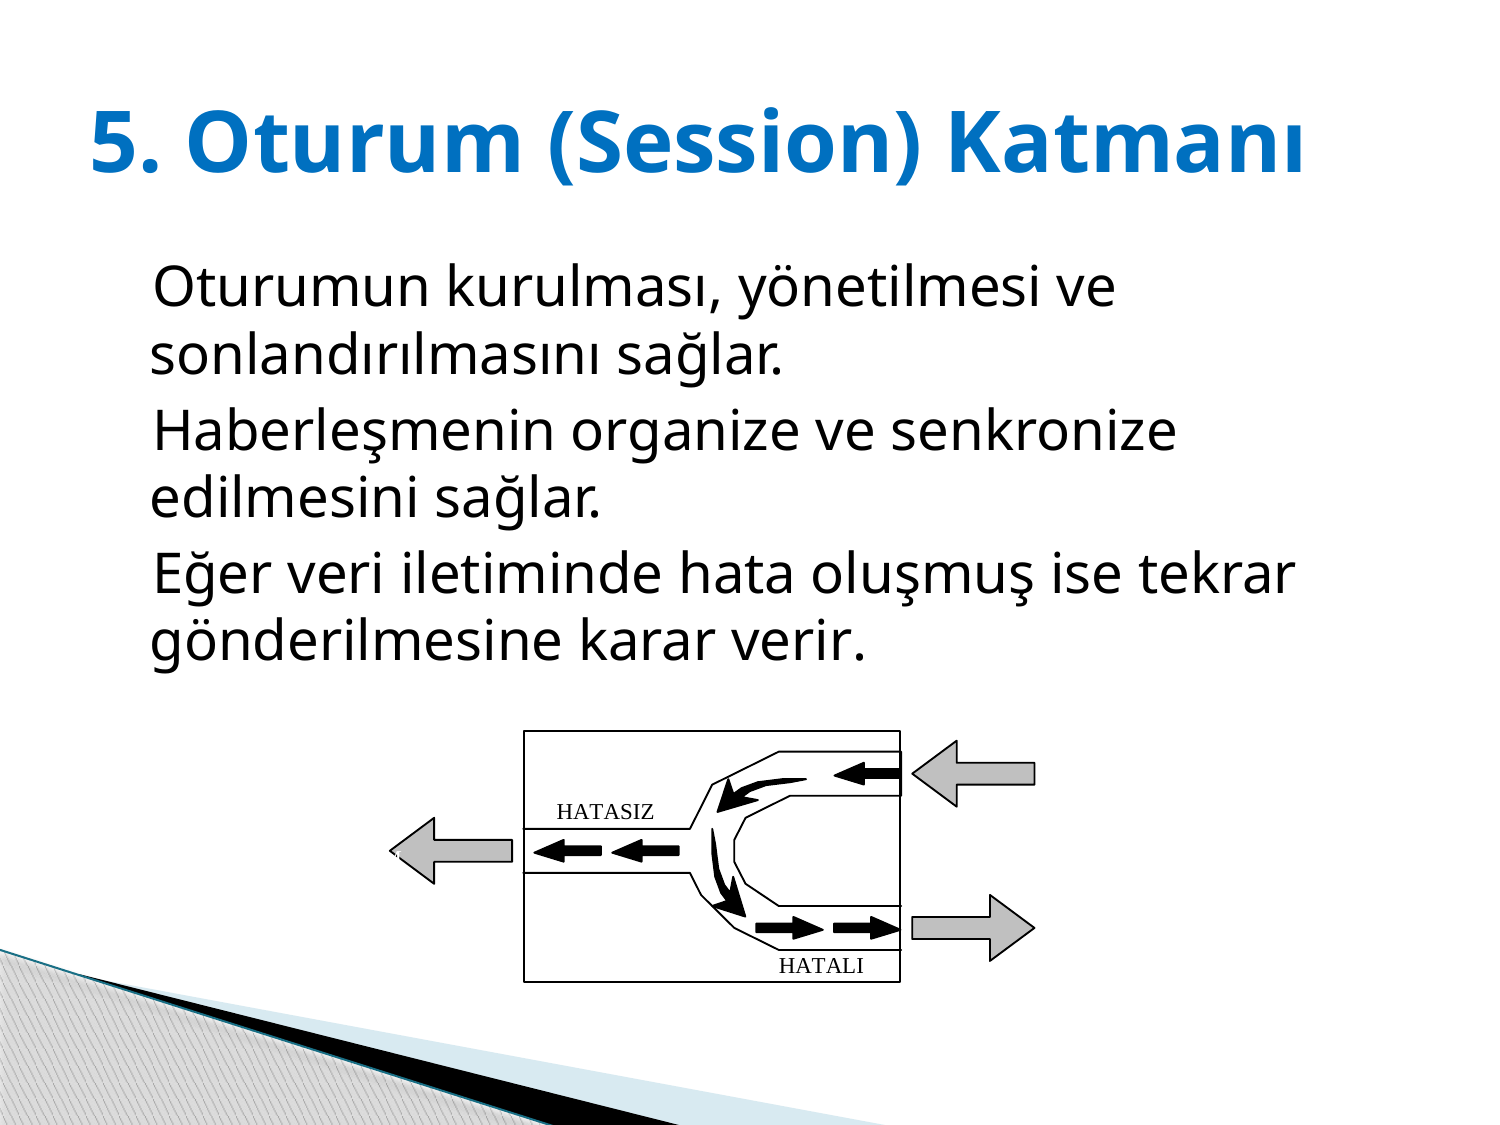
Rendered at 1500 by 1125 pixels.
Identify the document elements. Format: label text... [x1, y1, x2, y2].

title 5. Oturum (Session) Katmanı [75, 45, 1425, 233]
list Oturumun kurulması, yönetilmesi ve sonlandırılmasını sağlar. Haberleşmenin organize ve senkronize edilmesini sağlar. Eğer veri iletiminde hata oluşmuş ise tekrar gönderilmesine karar verir. [75, 243, 1425, 693]
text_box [300, 727, 1197, 986]
